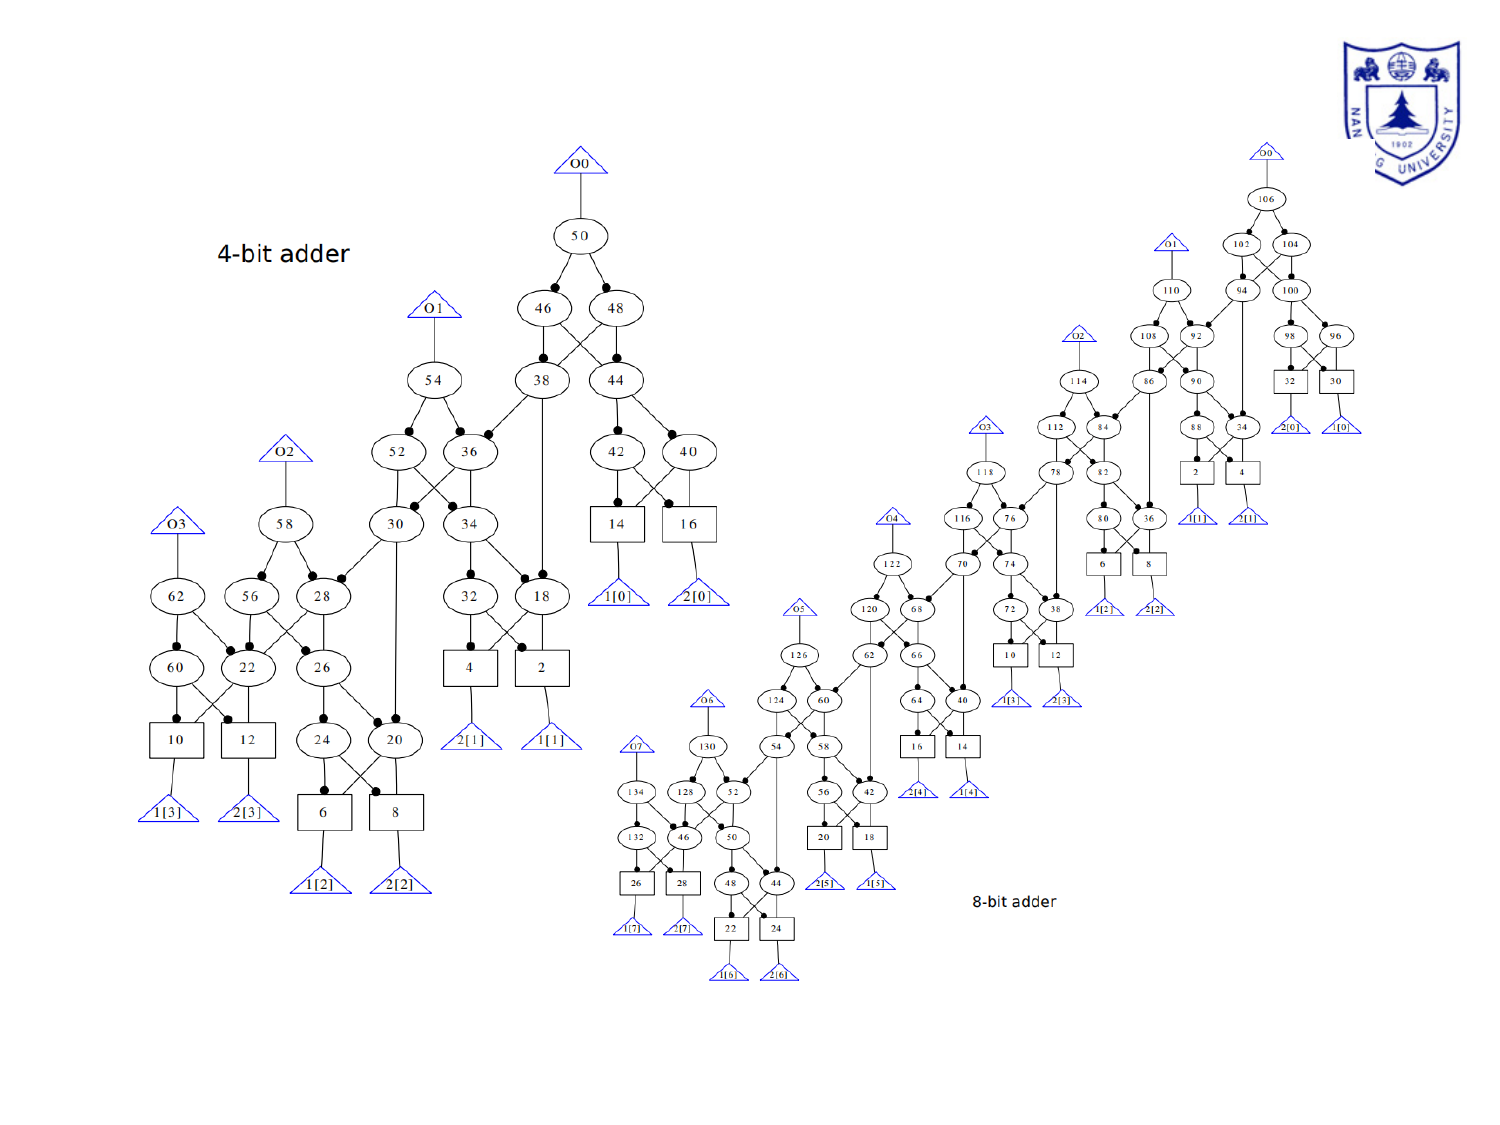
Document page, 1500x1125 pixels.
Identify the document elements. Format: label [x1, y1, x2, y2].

picture [1337, 37, 1467, 189]
list [125, 139, 1375, 985]
